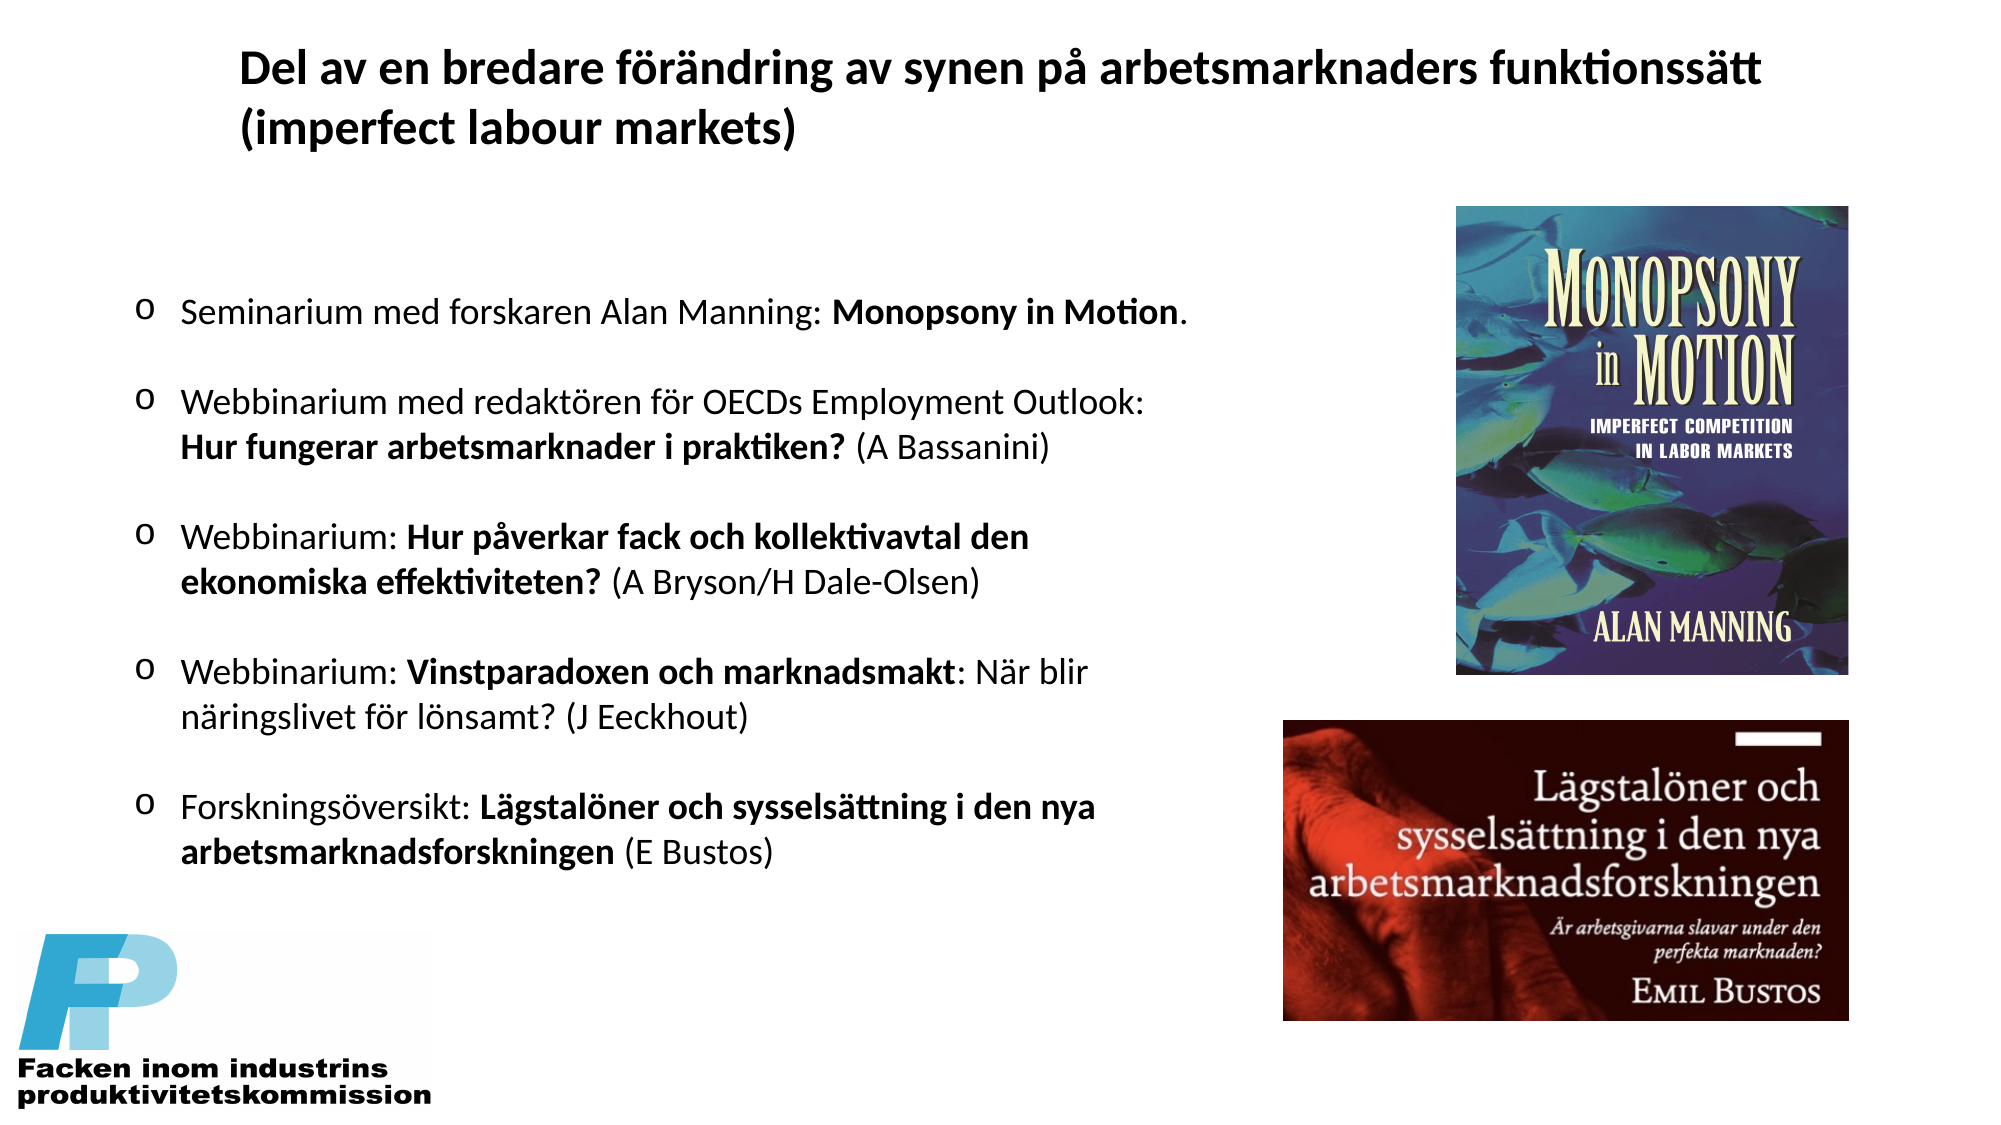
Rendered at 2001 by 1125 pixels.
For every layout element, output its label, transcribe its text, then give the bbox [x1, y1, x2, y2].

picture [1283, 720, 1849, 1021]
picture [16, 931, 433, 1111]
text_box Seminarium med forskaren Alan Manning: Monopsony in Motion. Webbinarium med redaktören för OECDs Employment Outlook: Hur fungerar arbetsmarknader i praktiken? (A Bassanini) Webbinarium: Hur påverkar fack och kollektivavtal den ekonomiska effektiviteten? (A Bryson/H Dale-Olsen) Webbinarium: Vinstparadoxen och marknadsmakt: När blir näringslivet för lönsamt? (J Eeckhout) Forskningsöversikt: Lägstalöner och sysselsättning i den nya arbetsmarknadsforskningen (E Bustos) [119, 279, 1209, 925]
picture [1456, 206, 1849, 675]
text_box Del av en bredare förändring av synen på arbetsmarknaders funktionssätt (imperfect labour markets) [224, 27, 1819, 163]
